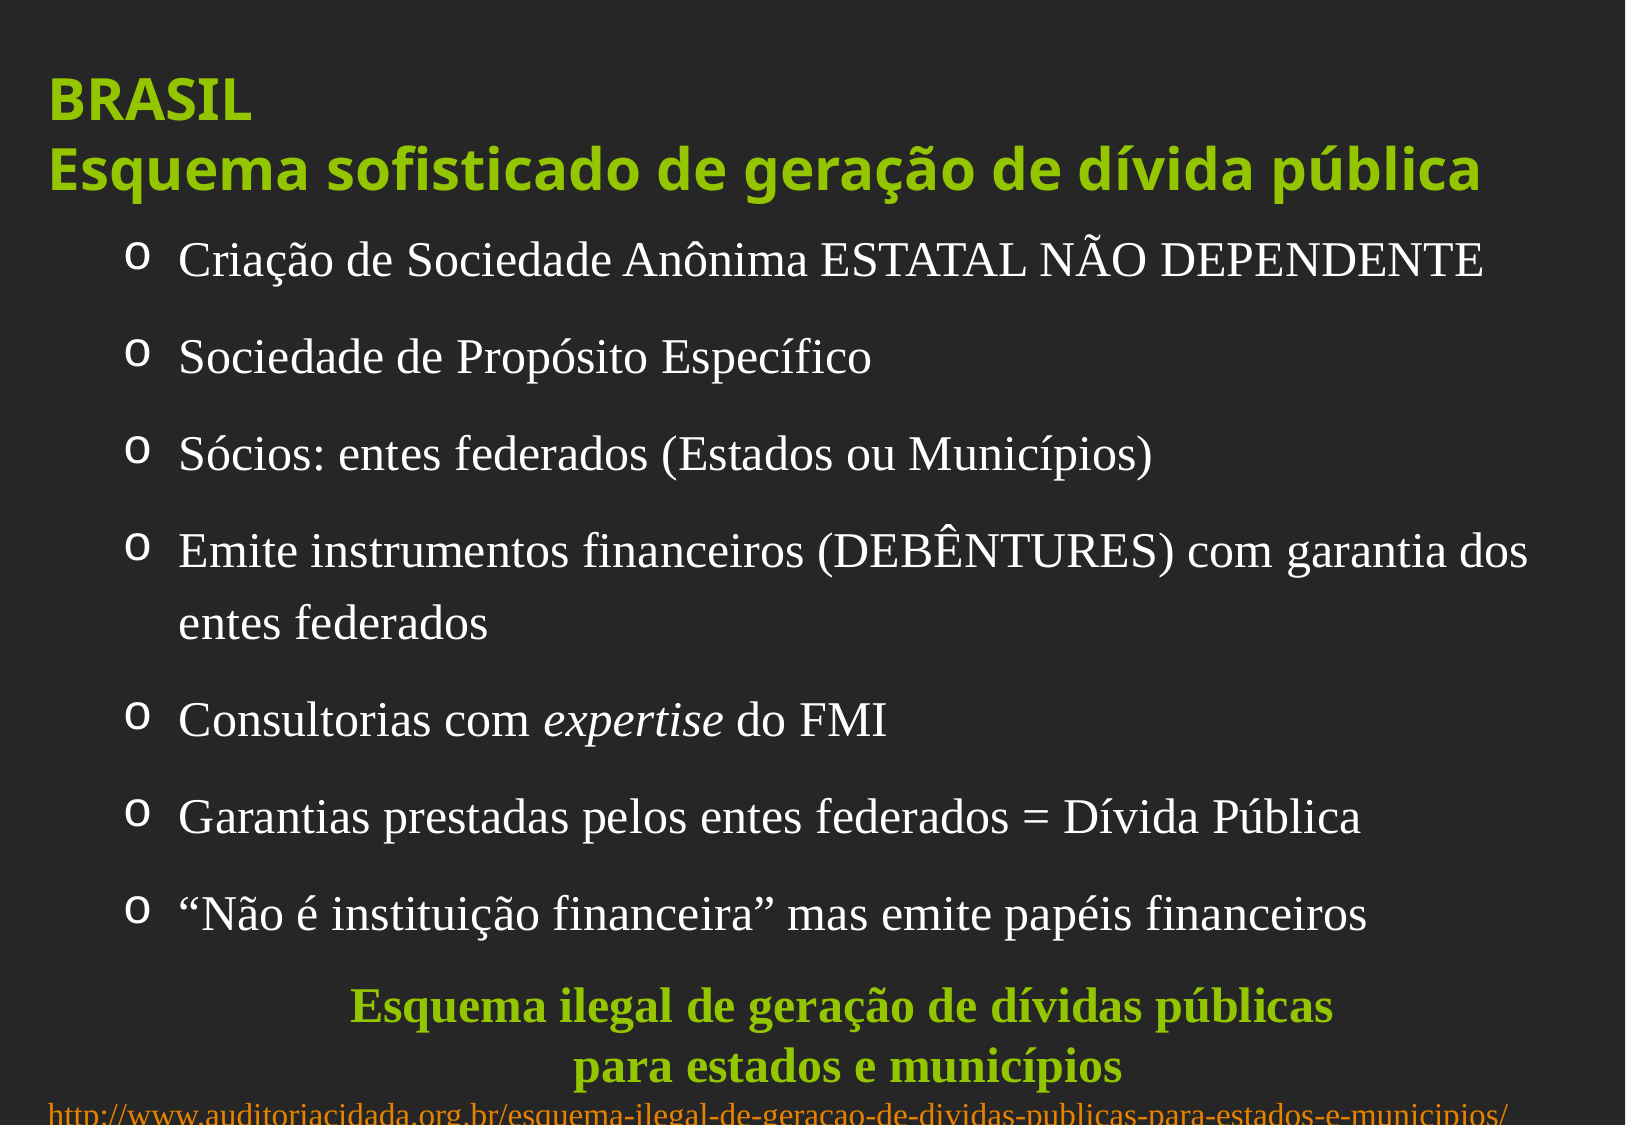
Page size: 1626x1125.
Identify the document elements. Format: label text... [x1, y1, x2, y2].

text_box BRASIL Esquema sofisticado de geração de dívida pública Criação de Sociedade Anônima ESTATAL NÃO DEPENDENTE Sociedade de Propósito Específico Sócios: entes federados (Estados ou Municípios) Emite instrumentos financeiros (DEBÊNTURES) com garantia dos entes federados Consultorias com expertise do FMI Garantias prestadas pelos entes federados = Dívida Pública “Não é instituição financeira” mas emite papéis financeiros Esquema ilegal de geração de dívidas públicas para estados e municípios http://www.auditoriacidada.org.br/esquema-ilegal-de-geracao-de-dividas-publicas-para-estados-e-municipios/ [32, 54, 1625, 1125]
